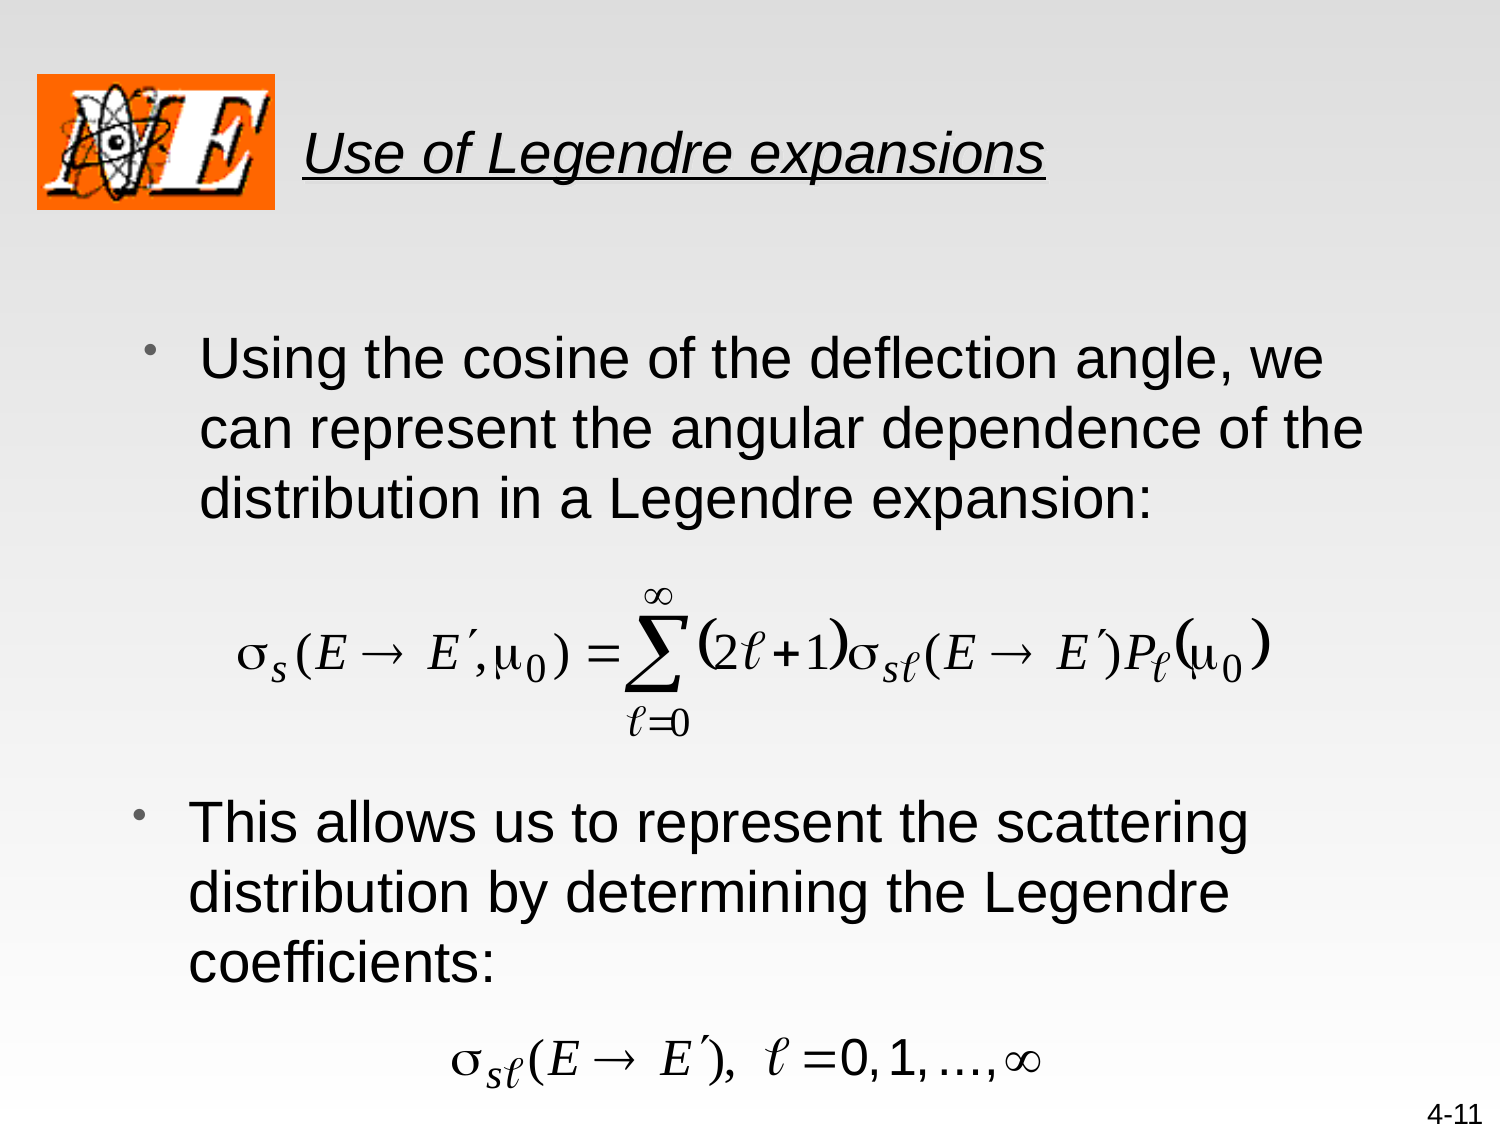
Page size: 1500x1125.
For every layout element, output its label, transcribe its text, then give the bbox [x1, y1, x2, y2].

slide_number 4-11 [1185, 1087, 1499, 1125]
picture [37, 74, 275, 210]
text_box This allows us to represent the scattering distribution by determining the Legendre coefficients: [117, 777, 1393, 1040]
title Use of Legendre expansions [287, 56, 1463, 244]
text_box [441, 1023, 1054, 1102]
list Using the cosine of the deflection angle, we can represent the angular dependence of the distribution in a Legendre expansion: [127, 312, 1404, 576]
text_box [226, 559, 1273, 753]
